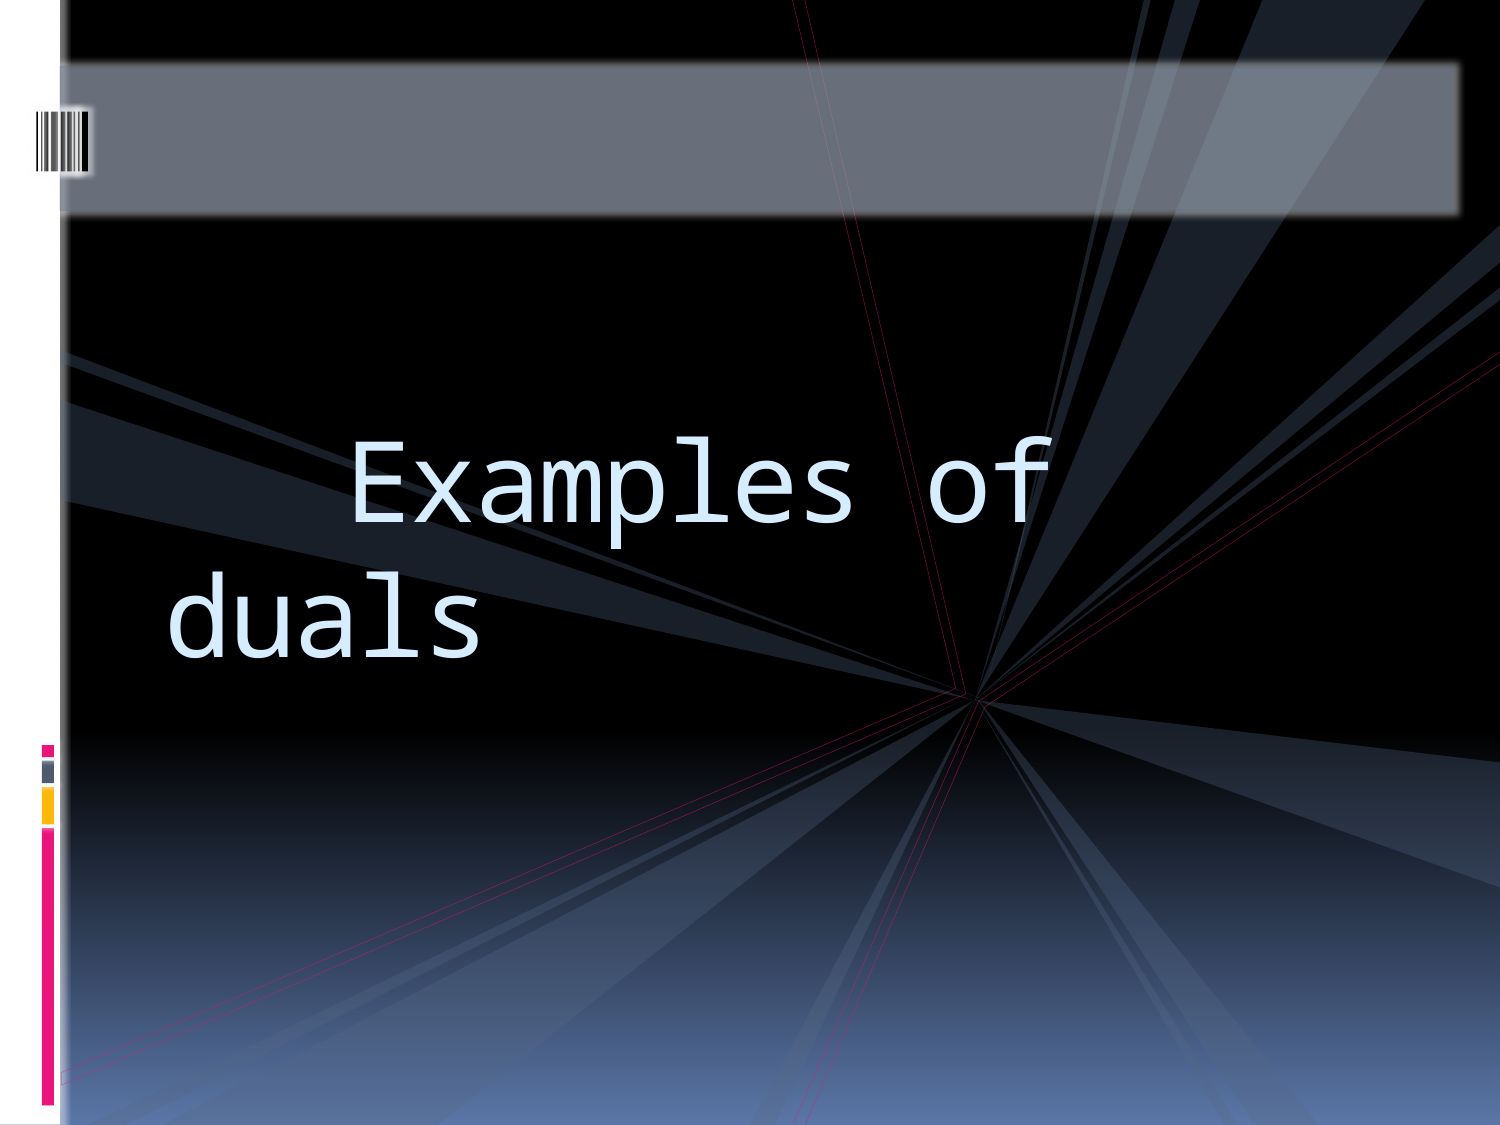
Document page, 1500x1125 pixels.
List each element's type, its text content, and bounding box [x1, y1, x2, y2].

title Examples of duals [150, 399, 1425, 624]
